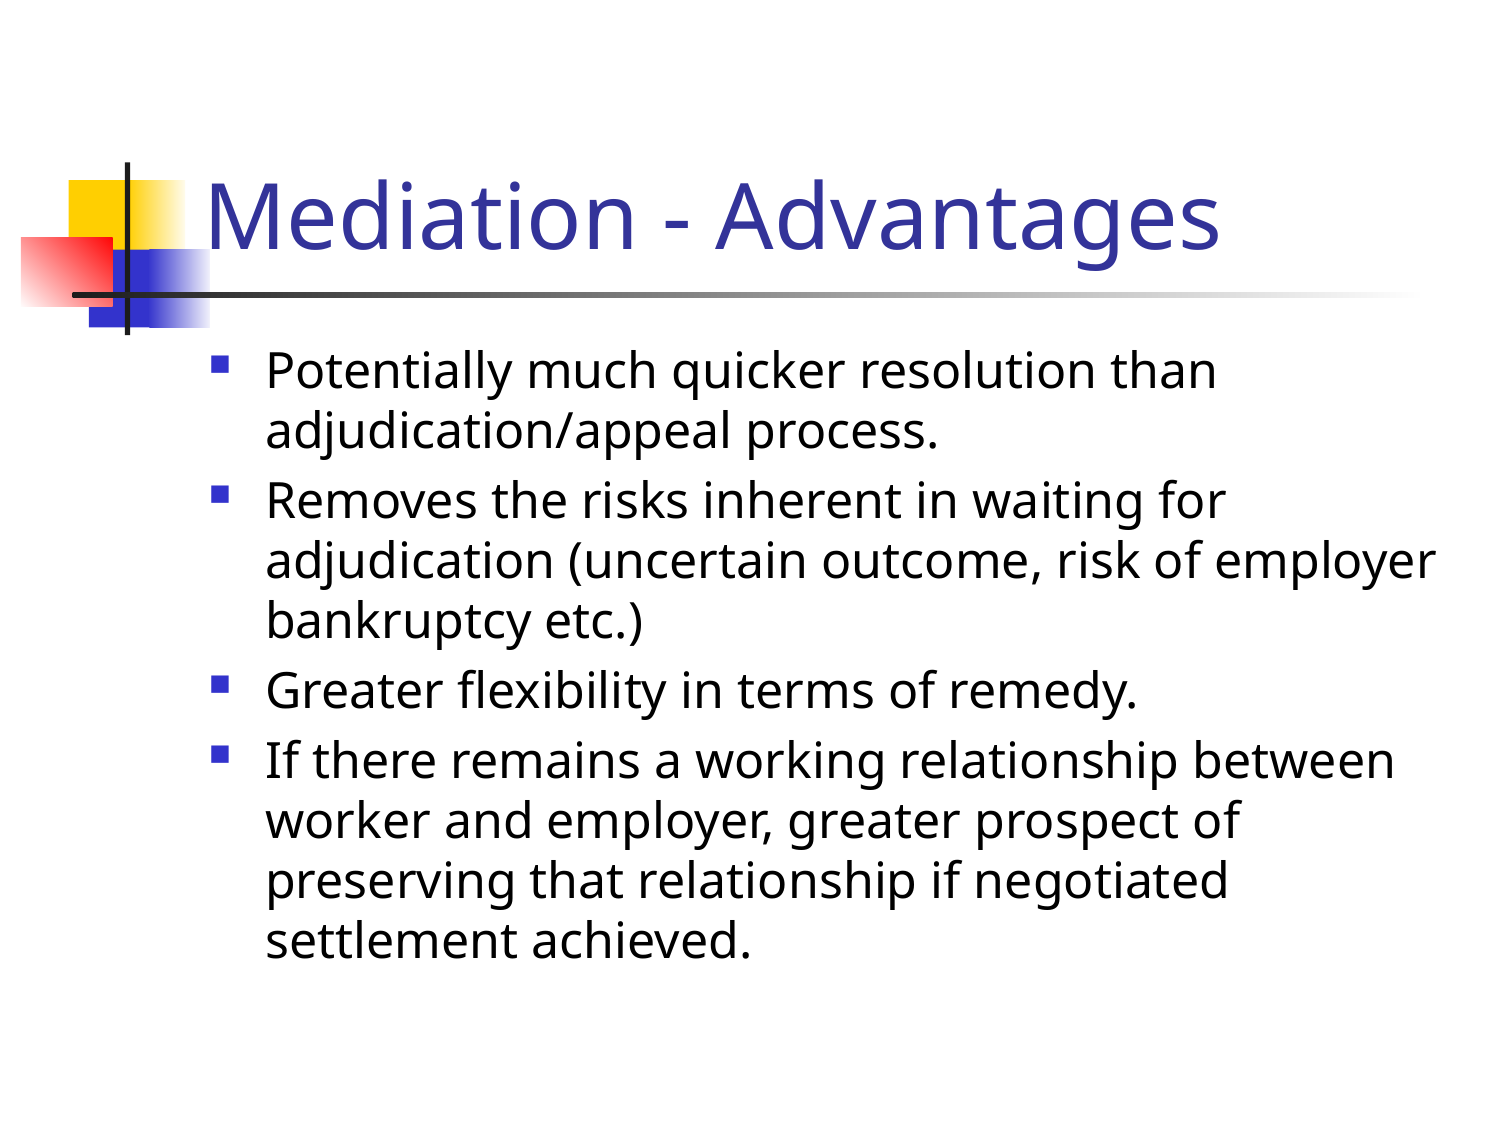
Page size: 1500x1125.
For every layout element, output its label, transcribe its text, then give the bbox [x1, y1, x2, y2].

title Mediation - Advantages [188, 35, 1468, 275]
list Potentially much quicker resolution than adjudication/appeal process. Removes the risks inherent in waiting for adjudication (uncertain outcome, risk of employer bankruptcy etc.) Greater flexibility in terms of remedy. If there remains a working relationship between worker and employer, greater prospect of preserving that relationship if negotiated settlement achieved. [193, 331, 1469, 1006]
